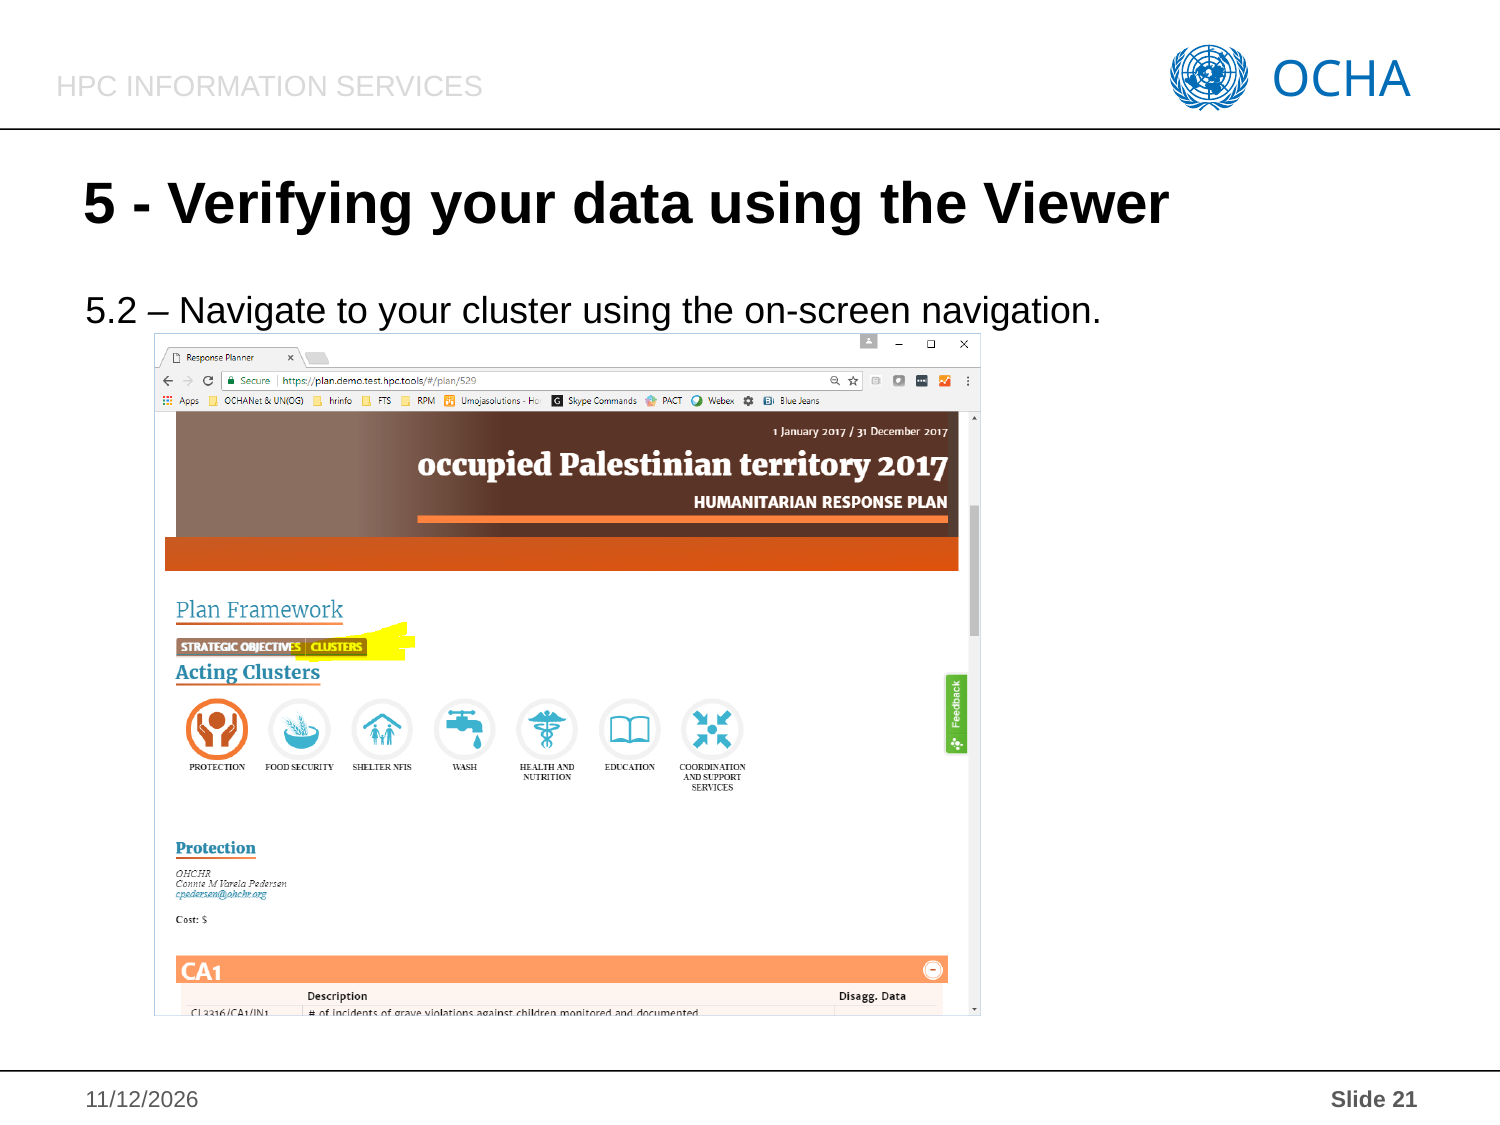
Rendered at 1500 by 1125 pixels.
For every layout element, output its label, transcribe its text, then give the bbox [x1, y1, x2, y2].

title 5 - Verifying your data using the Viewer [68, 157, 1419, 244]
slide_number Slide 21 [1241, 1070, 1434, 1125]
picture [154, 333, 982, 1016]
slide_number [70, 1076, 284, 1121]
list 5.2 – Navigate to your cluster using the on-screen navigation. [70, 269, 1425, 335]
